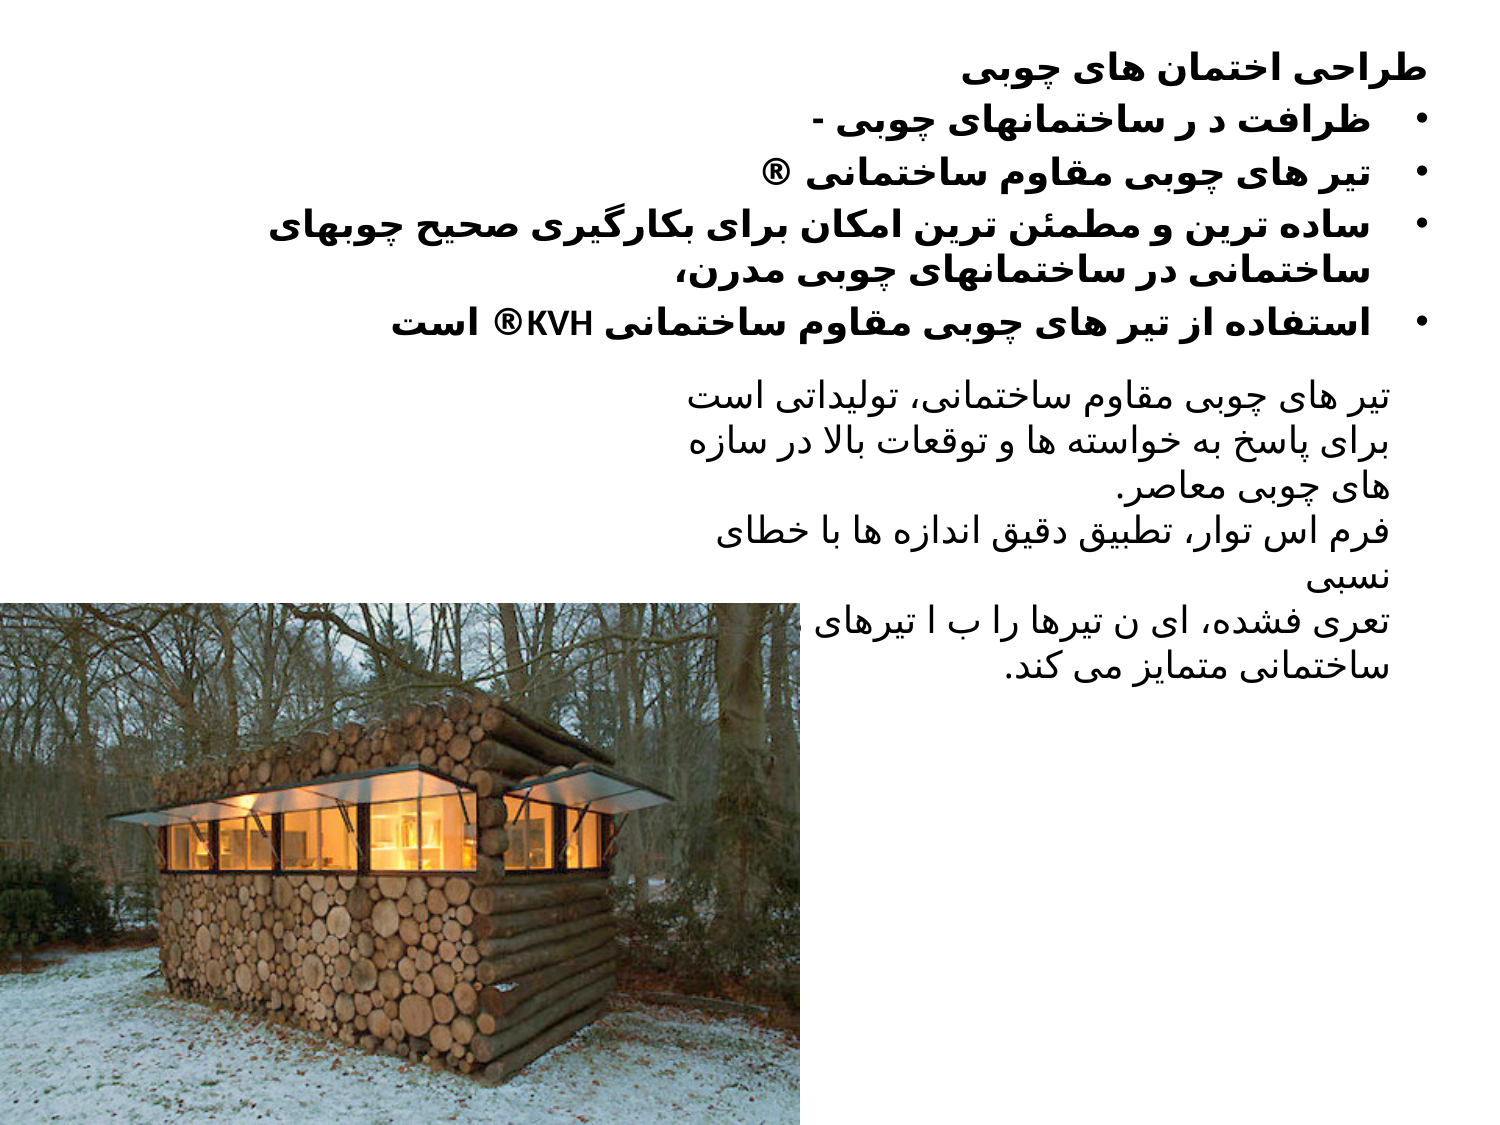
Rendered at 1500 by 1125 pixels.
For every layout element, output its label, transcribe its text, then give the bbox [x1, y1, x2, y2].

picture [0, 602, 801, 1125]
text_box تیر های چوبی مقاوم ساختمانی، تولیداتی است برای پاسخ به خواسته ها و توقعات بالا در سازه های چوبی معاصر. فرم اس توار، تطبیق دقیق اندازه ها با خطای نسبی تعری فشده، ای ن تیرها را ب ا تیرهای معمولی ساختمانی متمایز می کند. [656, 363, 1407, 693]
list طراحی اختمان های چوبی ظرافت د ر ساختمانهای چوبی - تیر های چوبی مقاوم ساختمانی ® ساده ترین و مطمئن ترین امکان برای بکارگیری صحیح چوبهای ساختمانی در ساختمانهای چوبی مدرن، استفاده از تیر های چوبی مقاوم ساختمانی KVH® است [93, 35, 1444, 778]
